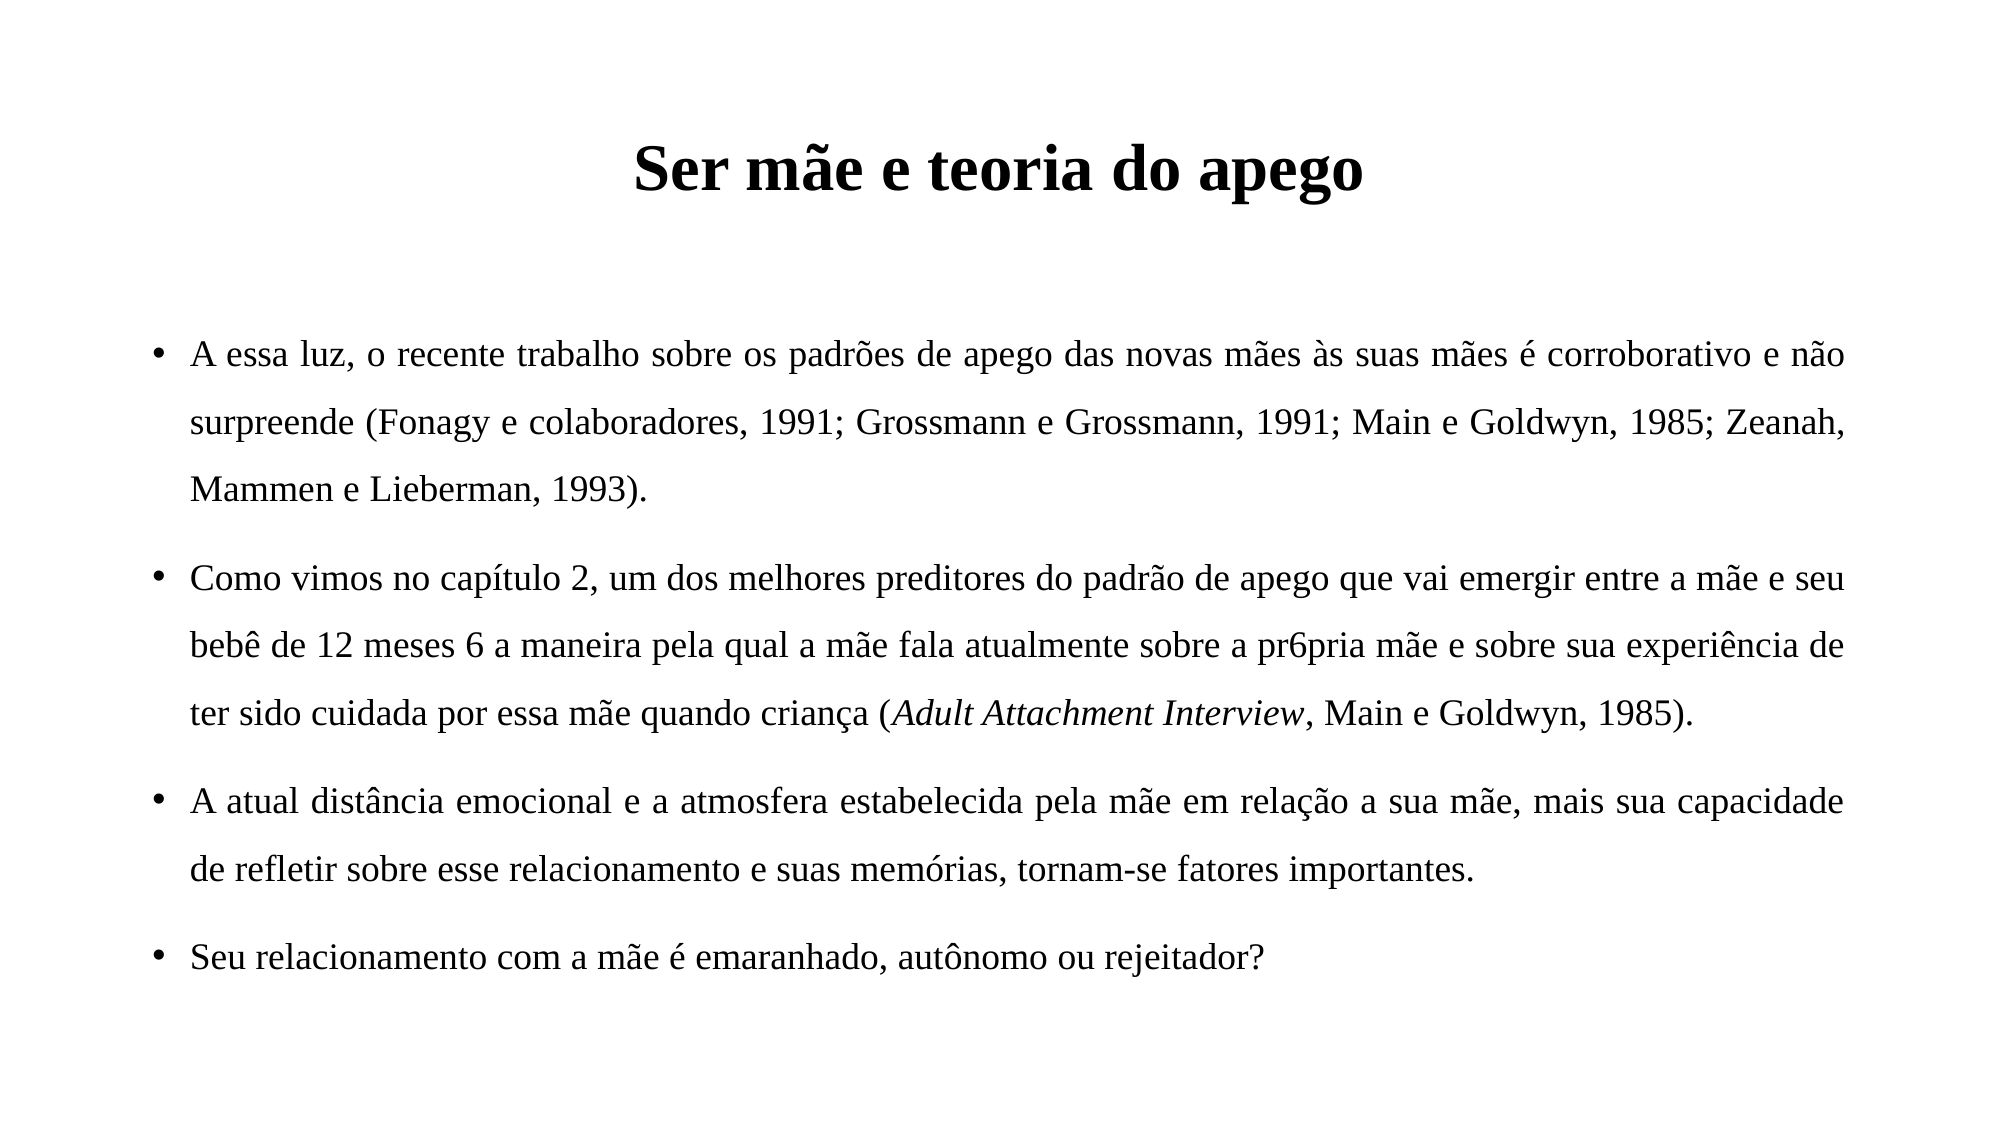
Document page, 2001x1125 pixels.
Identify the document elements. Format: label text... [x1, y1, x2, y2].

list A essa luz, o recente trabalho sobre os padrões de apego das novas mães às suas mães é corroborativo e não surpreende (Fonagy e colaboradores, 1991; Grossmann e Grossmann, 1991; Main e Goldwyn, 1985; Zeanah, Mammen e Lieberman, 1993). Como vimos no capítulo 2, um dos melhores preditores do padrão de apego que vai emergir entre a mãe e seu bebê de 12 meses 6 a maneira pela qual a mãe fala atualmente sobre a pr6pria mãe e sobre sua experiência de ter sido cuidada por essa mãe quando criança (Adult Attachment Interview, Main e Goldwyn, 1985). A atual distância emocional e a atmosfera estabelecida pela mãe em relação a sua mãe, mais sua capacidade de refletir sobre esse relacionamento e suas memórias, tornam-se fatores importantes. Seu relacionamento com a mãe é emaranhado, autônomo ou rejeitador? [137, 299, 1863, 1014]
title Ser mãe e teoria do apego [137, 59, 1863, 278]
